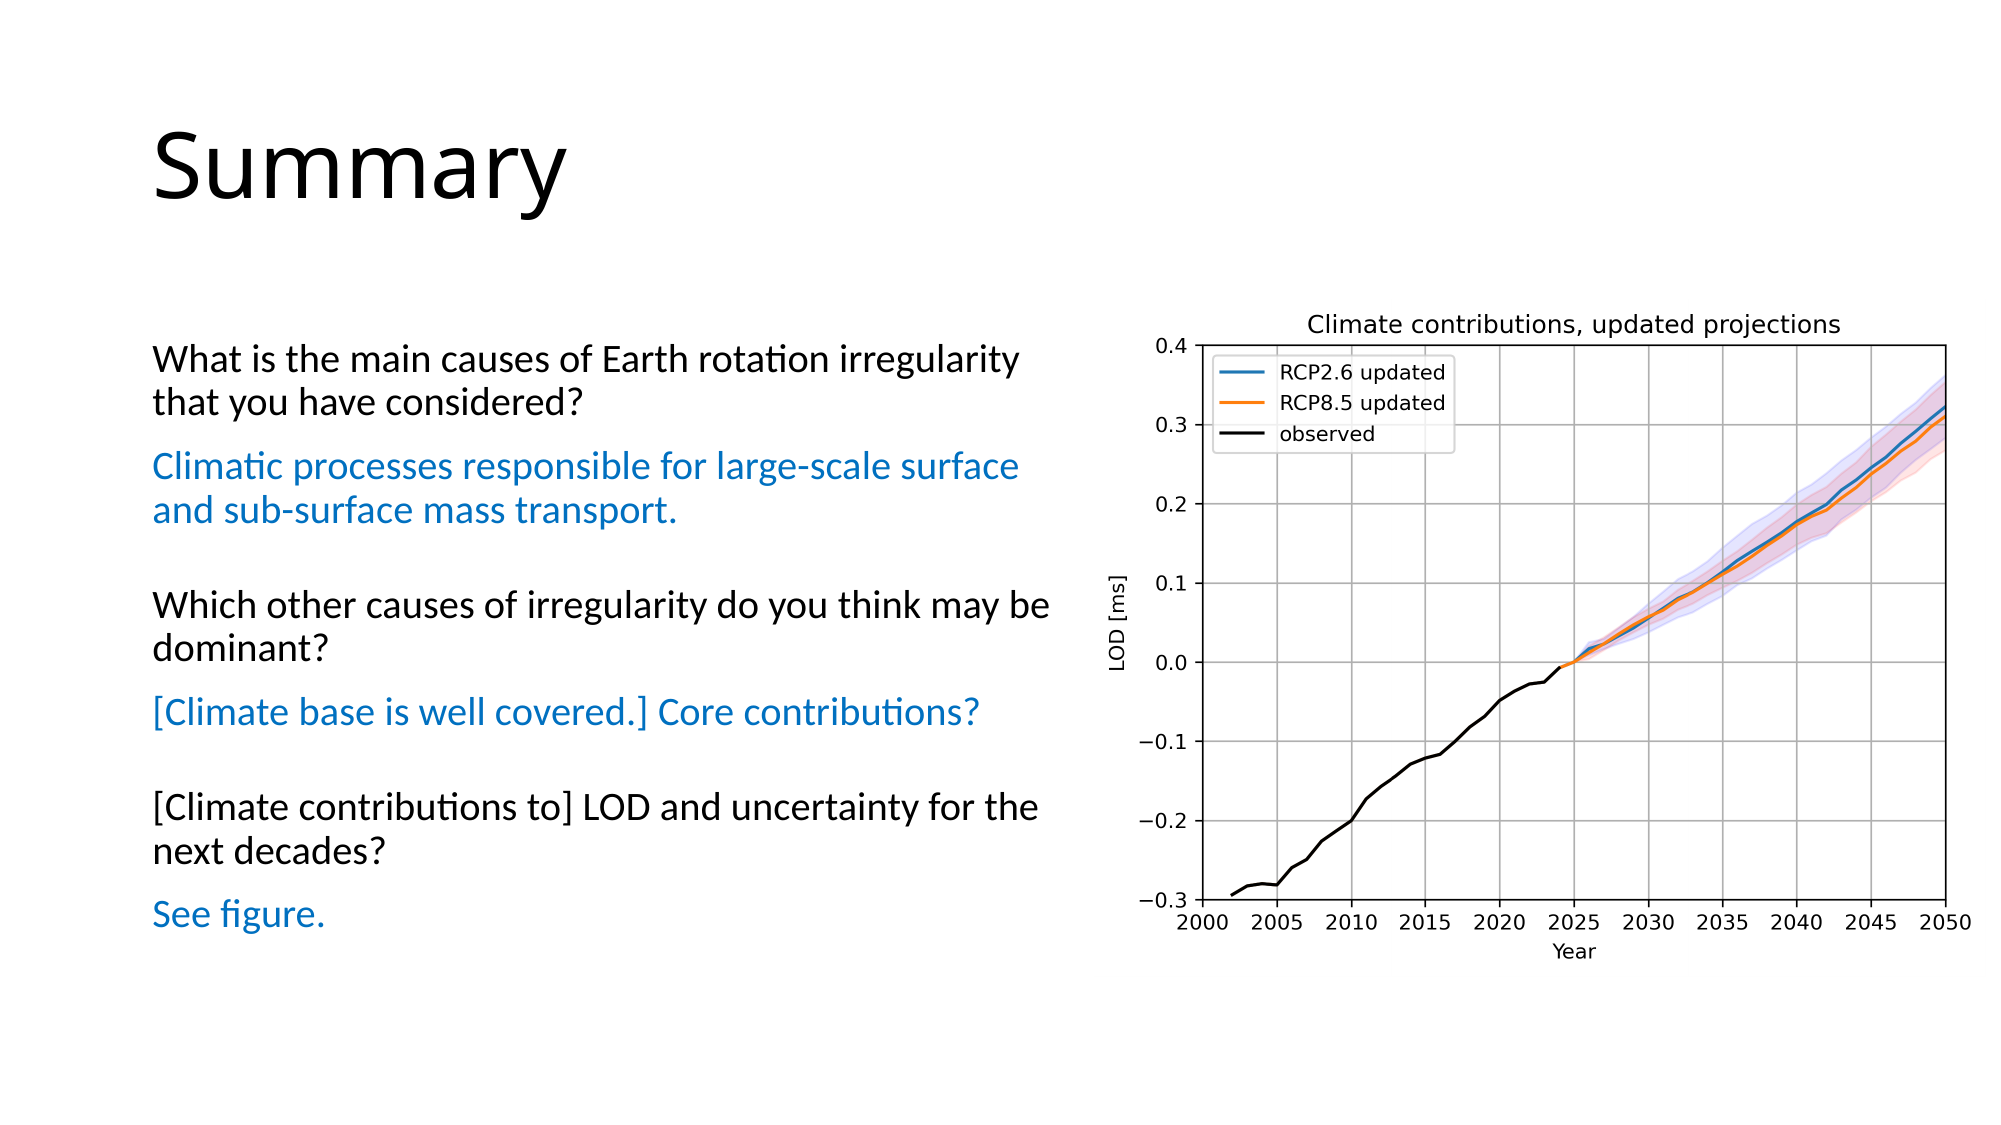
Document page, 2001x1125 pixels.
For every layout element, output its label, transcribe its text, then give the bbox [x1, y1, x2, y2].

title Summary [137, 59, 1863, 278]
picture [1094, 299, 1986, 977]
list What is the main causes of Earth rotation irregularity that you have considered? Climatic processes responsible for large-scale surface and sub-surface mass transport. Which other causes of irregularity do you think may be dominant? [Climate base is well covered.] Core contributions? [Climate contributions to] LOD and uncertainty for the next decades? See figure. [137, 329, 1073, 947]
